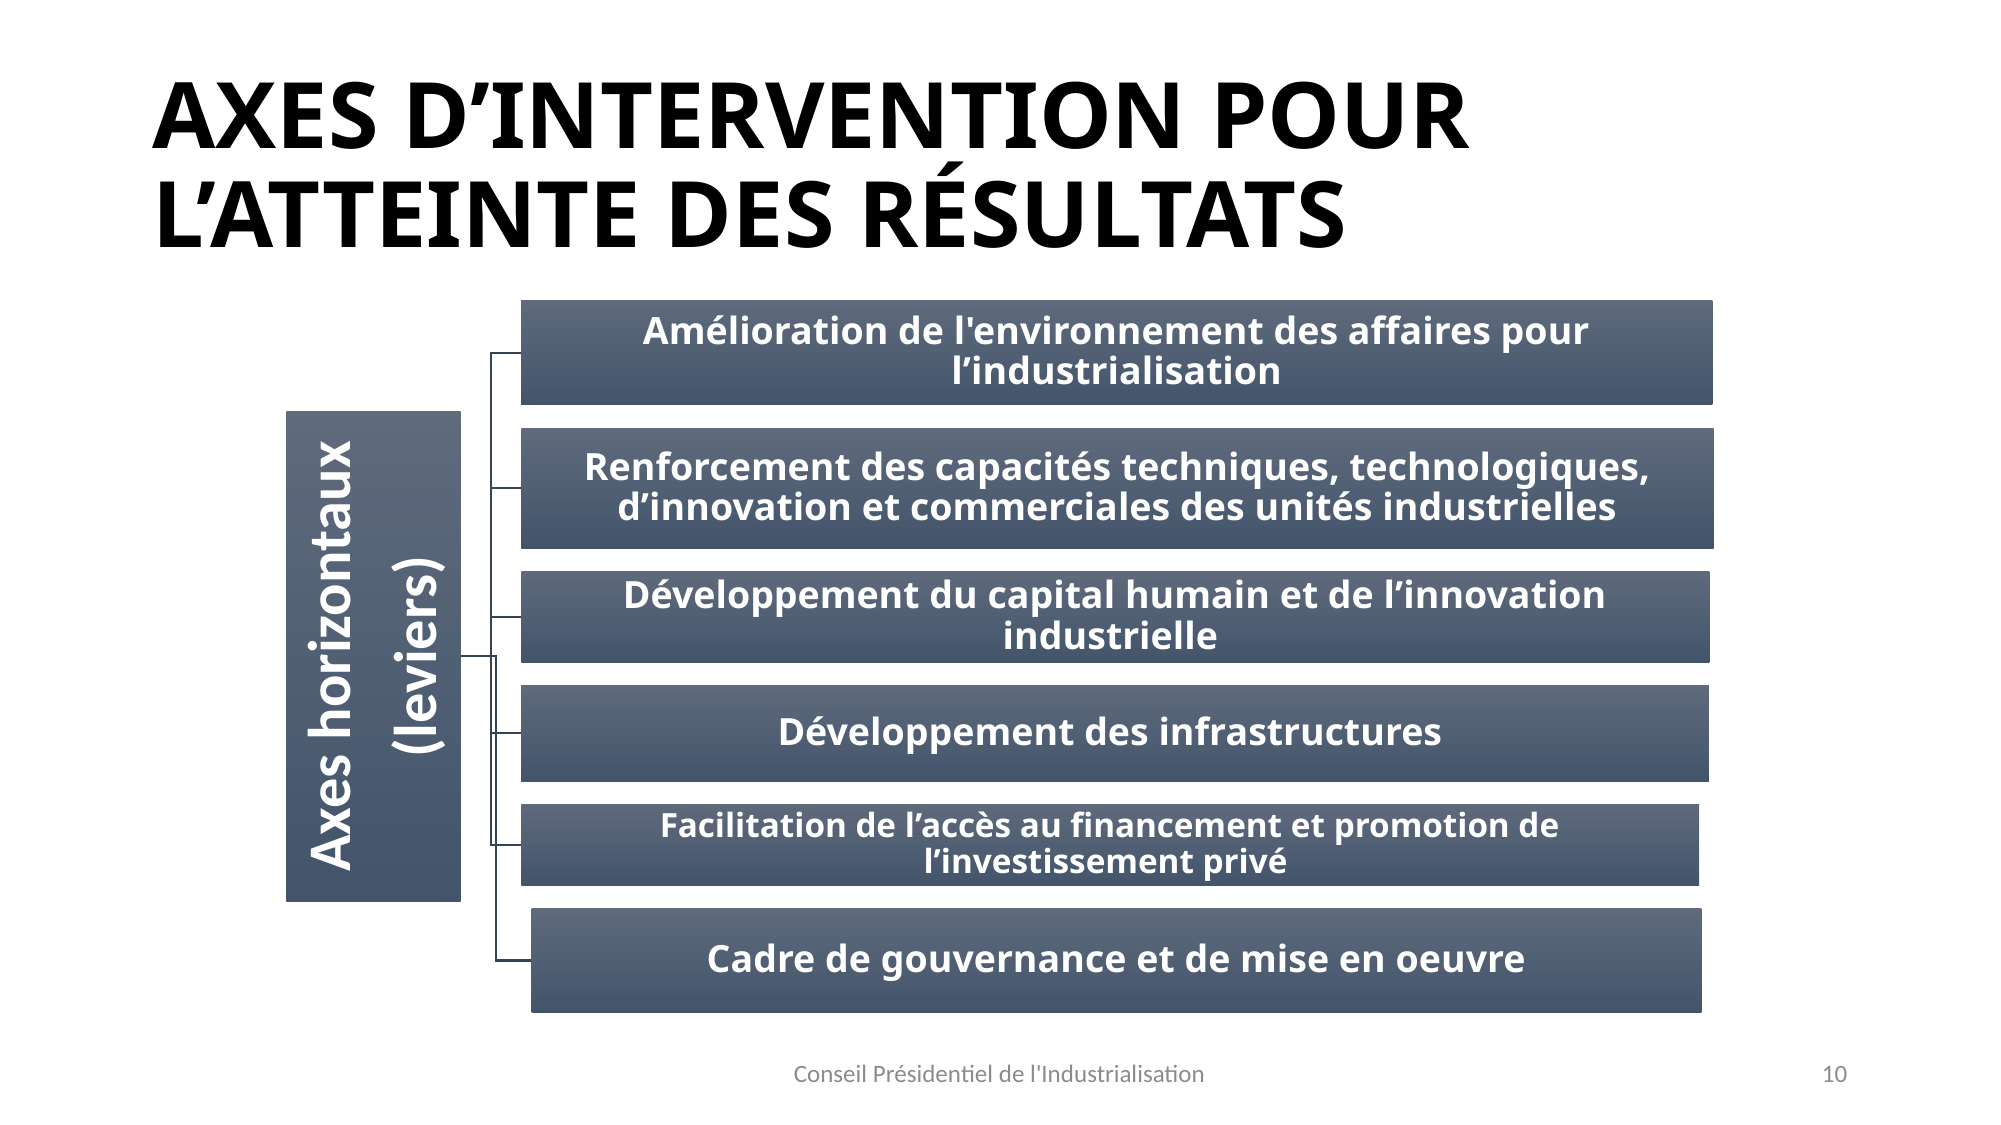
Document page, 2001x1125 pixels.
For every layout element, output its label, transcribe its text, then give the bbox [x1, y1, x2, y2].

title Axes d’intervention pour l’atteinte des résultats [137, 59, 1863, 278]
slide_number 10 [1412, 1042, 1863, 1103]
footer Conseil Présidentiel de l'Industrialisation [662, 1042, 1338, 1103]
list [137, 299, 1863, 1014]
